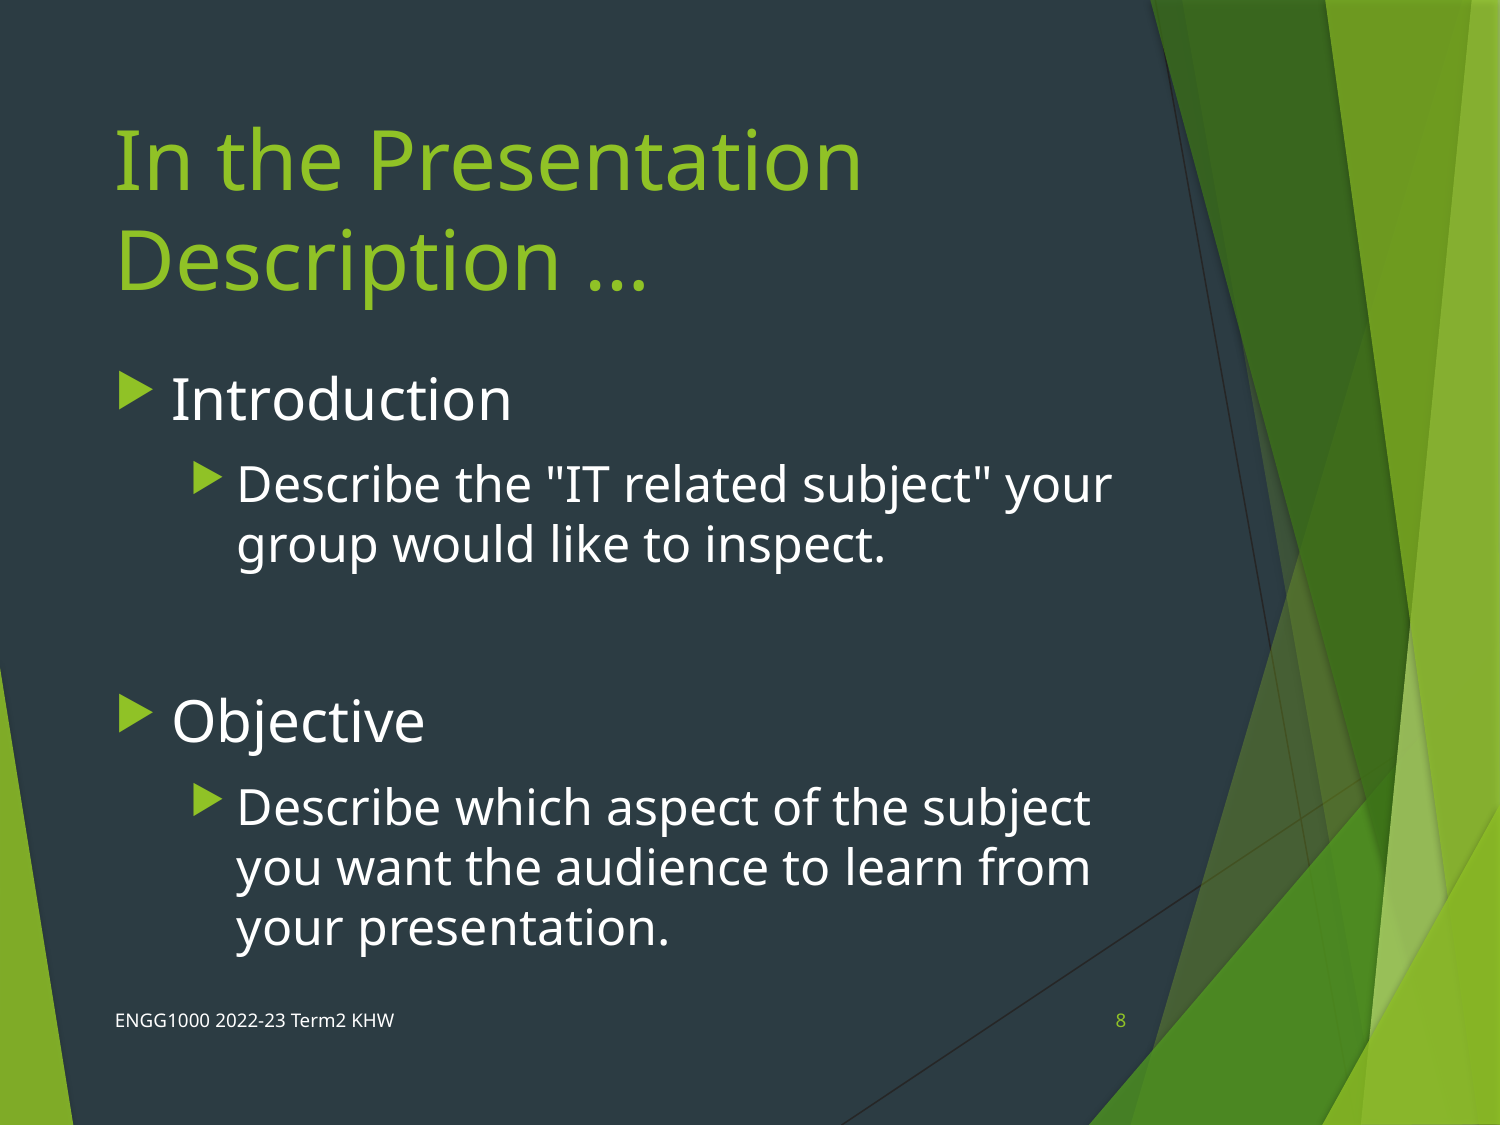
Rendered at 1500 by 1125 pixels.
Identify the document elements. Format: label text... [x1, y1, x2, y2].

slide_number 8 [1057, 991, 1142, 1051]
title In the Presentation Description … [99, 99, 1142, 317]
list Introduction Describe the "IT related subject" your group would like to inspect. Objective Describe which aspect of the subject you want the audience to learn from your presentation. [99, 354, 1142, 992]
footer ENGG1000 2022-23 Term2 KHW [99, 991, 859, 1051]
